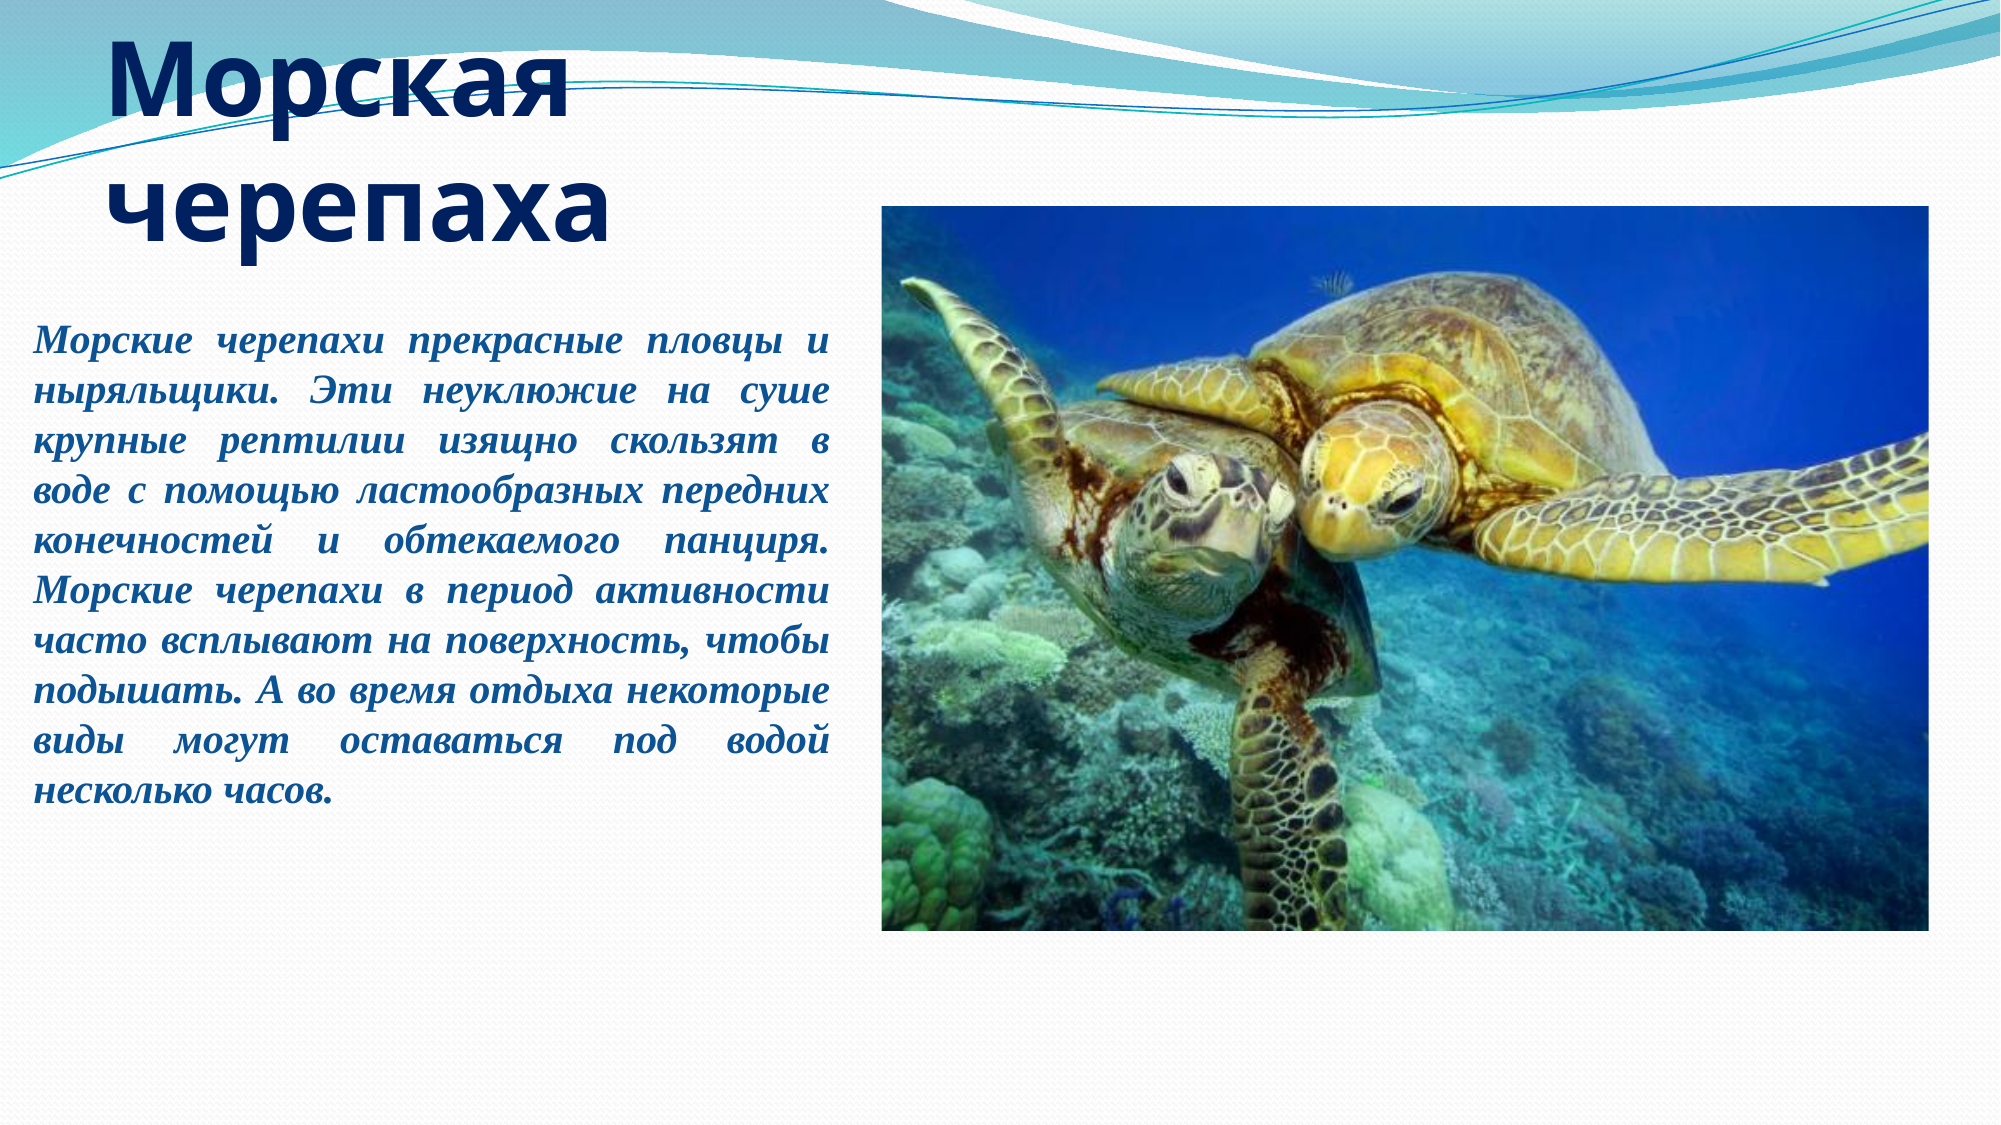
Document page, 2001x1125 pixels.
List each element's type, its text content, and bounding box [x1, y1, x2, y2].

title Морская черепаха [103, 62, 908, 263]
picture [881, 206, 1929, 931]
text_box Морские черепахи прекрасные пловцы и ныряльщики. Эти неуклюжие на суше крупные рептилии изящно скользят в воде с помощью ластообразных передних конечностей и обтекаемого панциря. Морские черепахи в период активности часто всплывают на поверхность, чтобы подышать. А во время отдыха некоторые виды могут оставаться под водой несколько часов. [18, 304, 846, 820]
